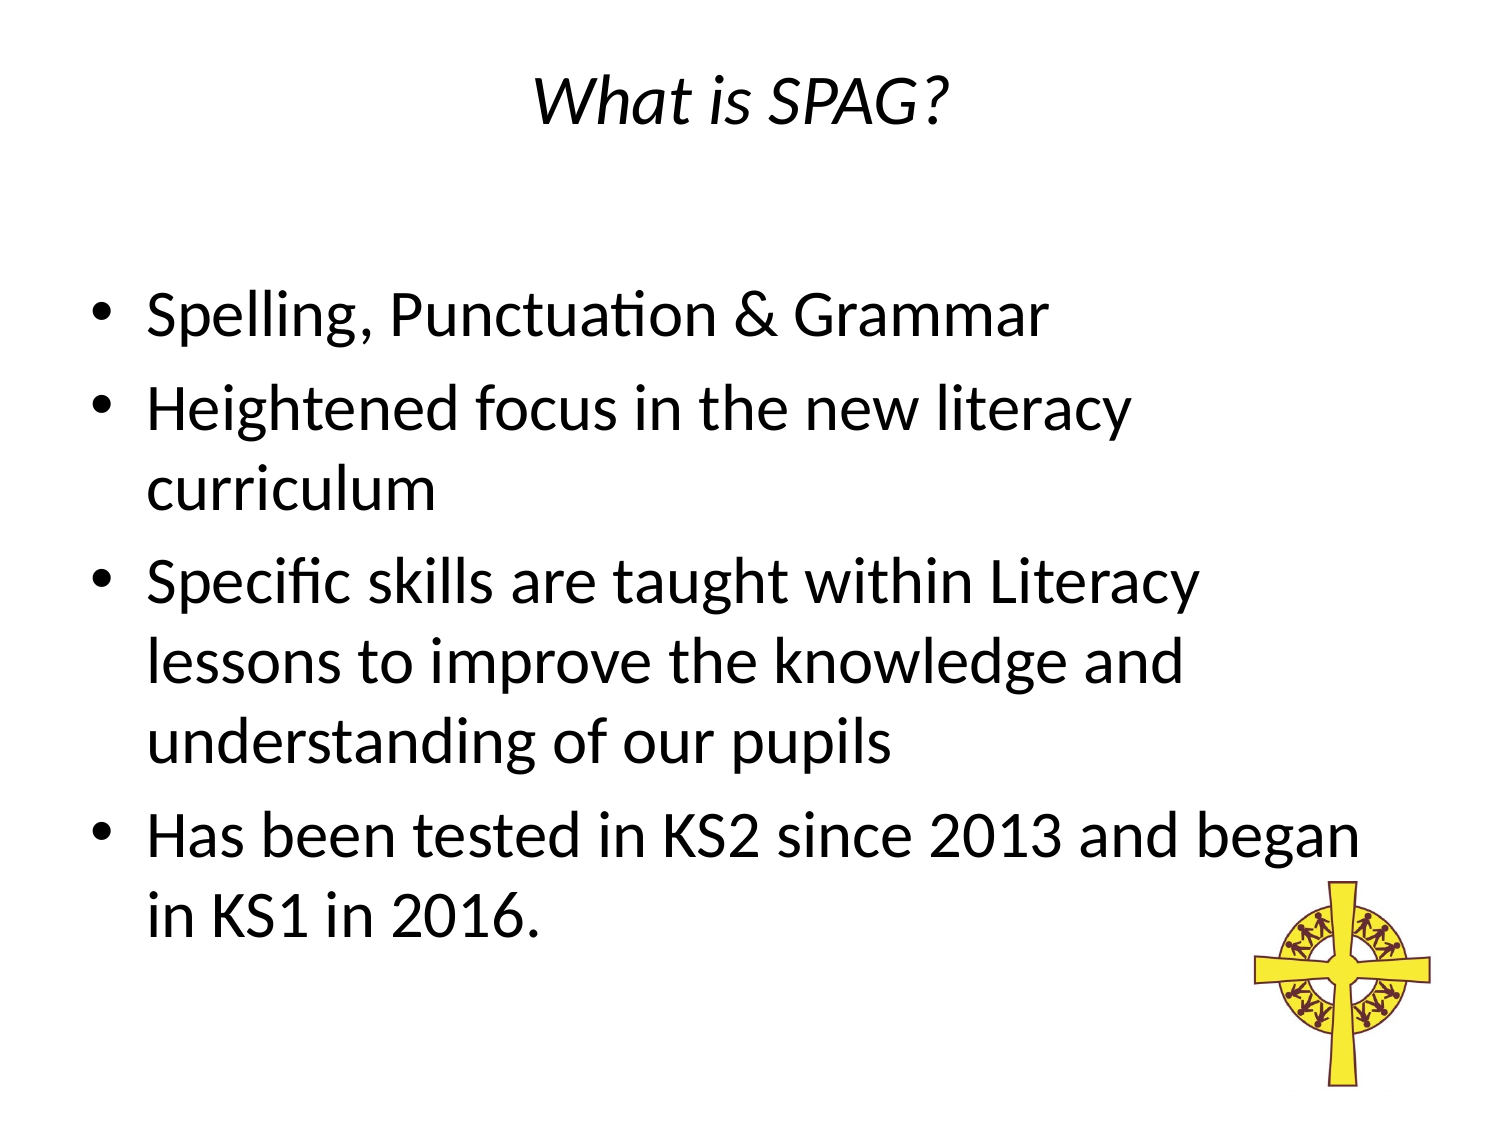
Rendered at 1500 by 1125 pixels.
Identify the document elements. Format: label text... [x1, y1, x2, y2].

list Spelling, Punctuation & Grammar Heightened focus in the new literacy curriculum Specific skills are taught within Literacy lessons to improve the knowledge and understanding of our pupils Has been tested in KS2 since 2013 and began in KS1 in 2016. [75, 262, 1425, 1005]
picture [1222, 881, 1463, 1092]
title What is SPAG? [75, 45, 1425, 233]
